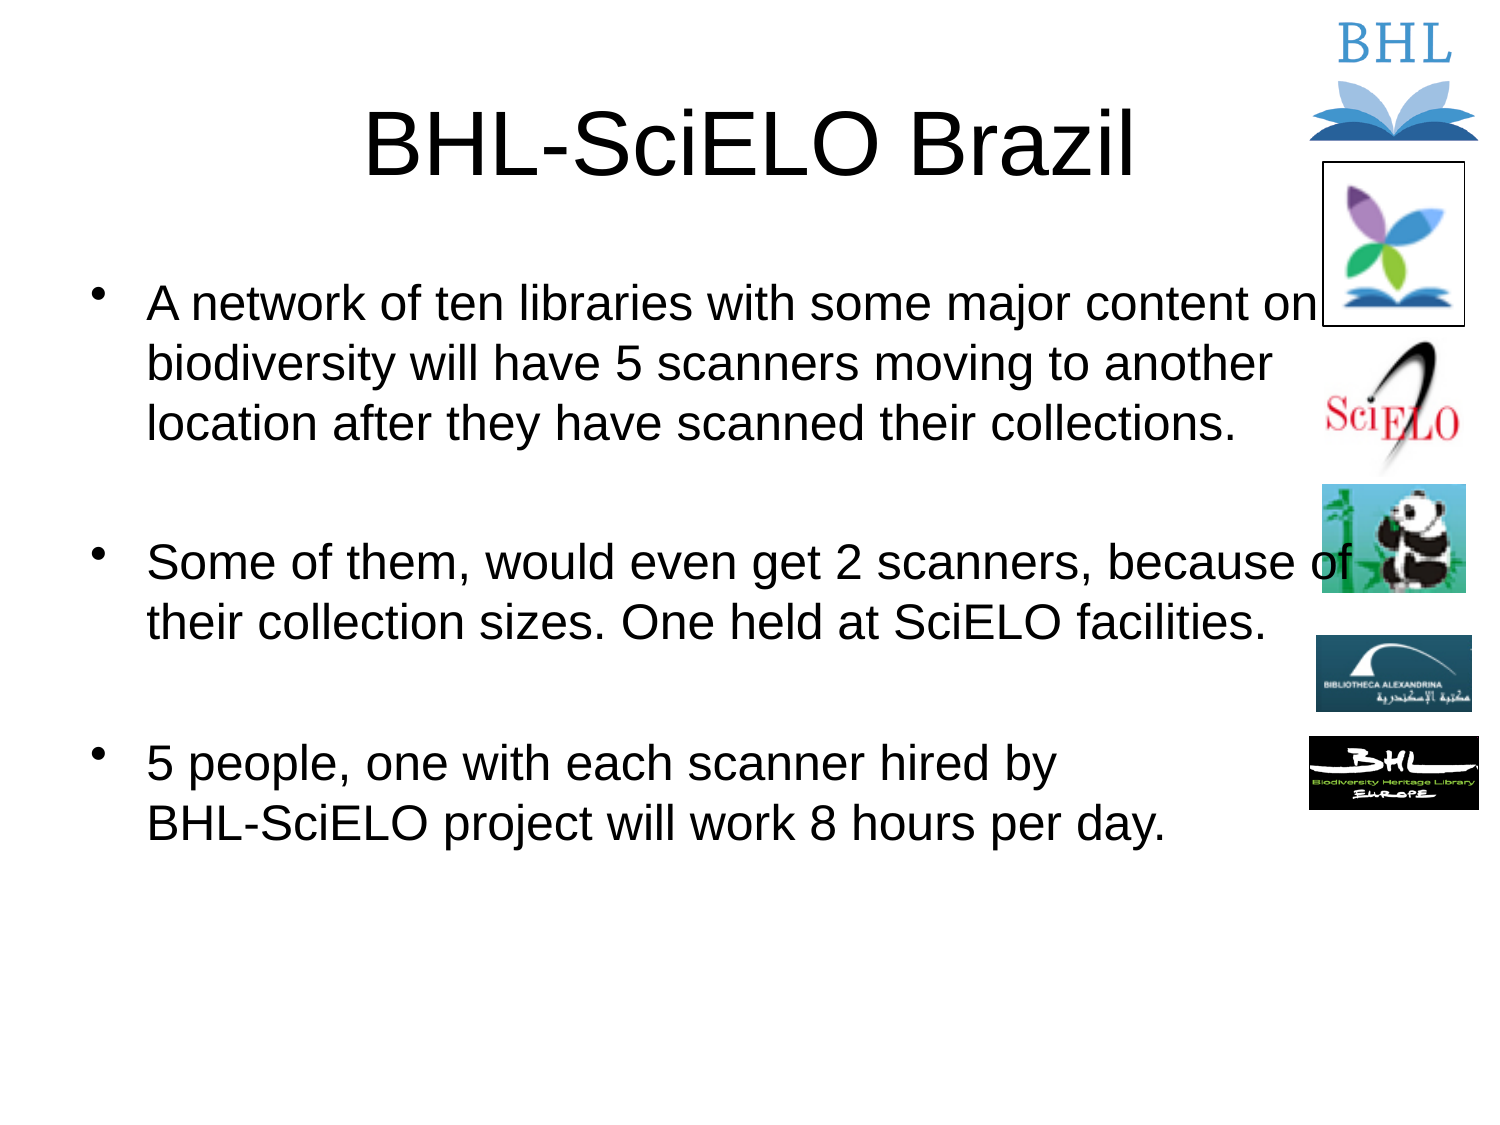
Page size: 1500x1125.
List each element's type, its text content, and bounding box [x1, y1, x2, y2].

picture [1425, 337, 1464, 477]
picture [1425, 484, 1466, 593]
picture [1425, 737, 1478, 808]
picture [1299, 12, 1488, 150]
picture [1324, 163, 1464, 325]
list A network of ten libraries with some major content on biodiversity will have 5 scanners moving to another location after they have scanned their collections. Some of them, would even get 2 scanners, because of their collection sizes. One held at SciELO facilities. 5 people, one with each scanner hired by BHL-SciELO project will work 8 hours per day. [75, 262, 1425, 1005]
title BHL-SciELO Brazil [75, 45, 1425, 233]
picture [1425, 635, 1472, 712]
